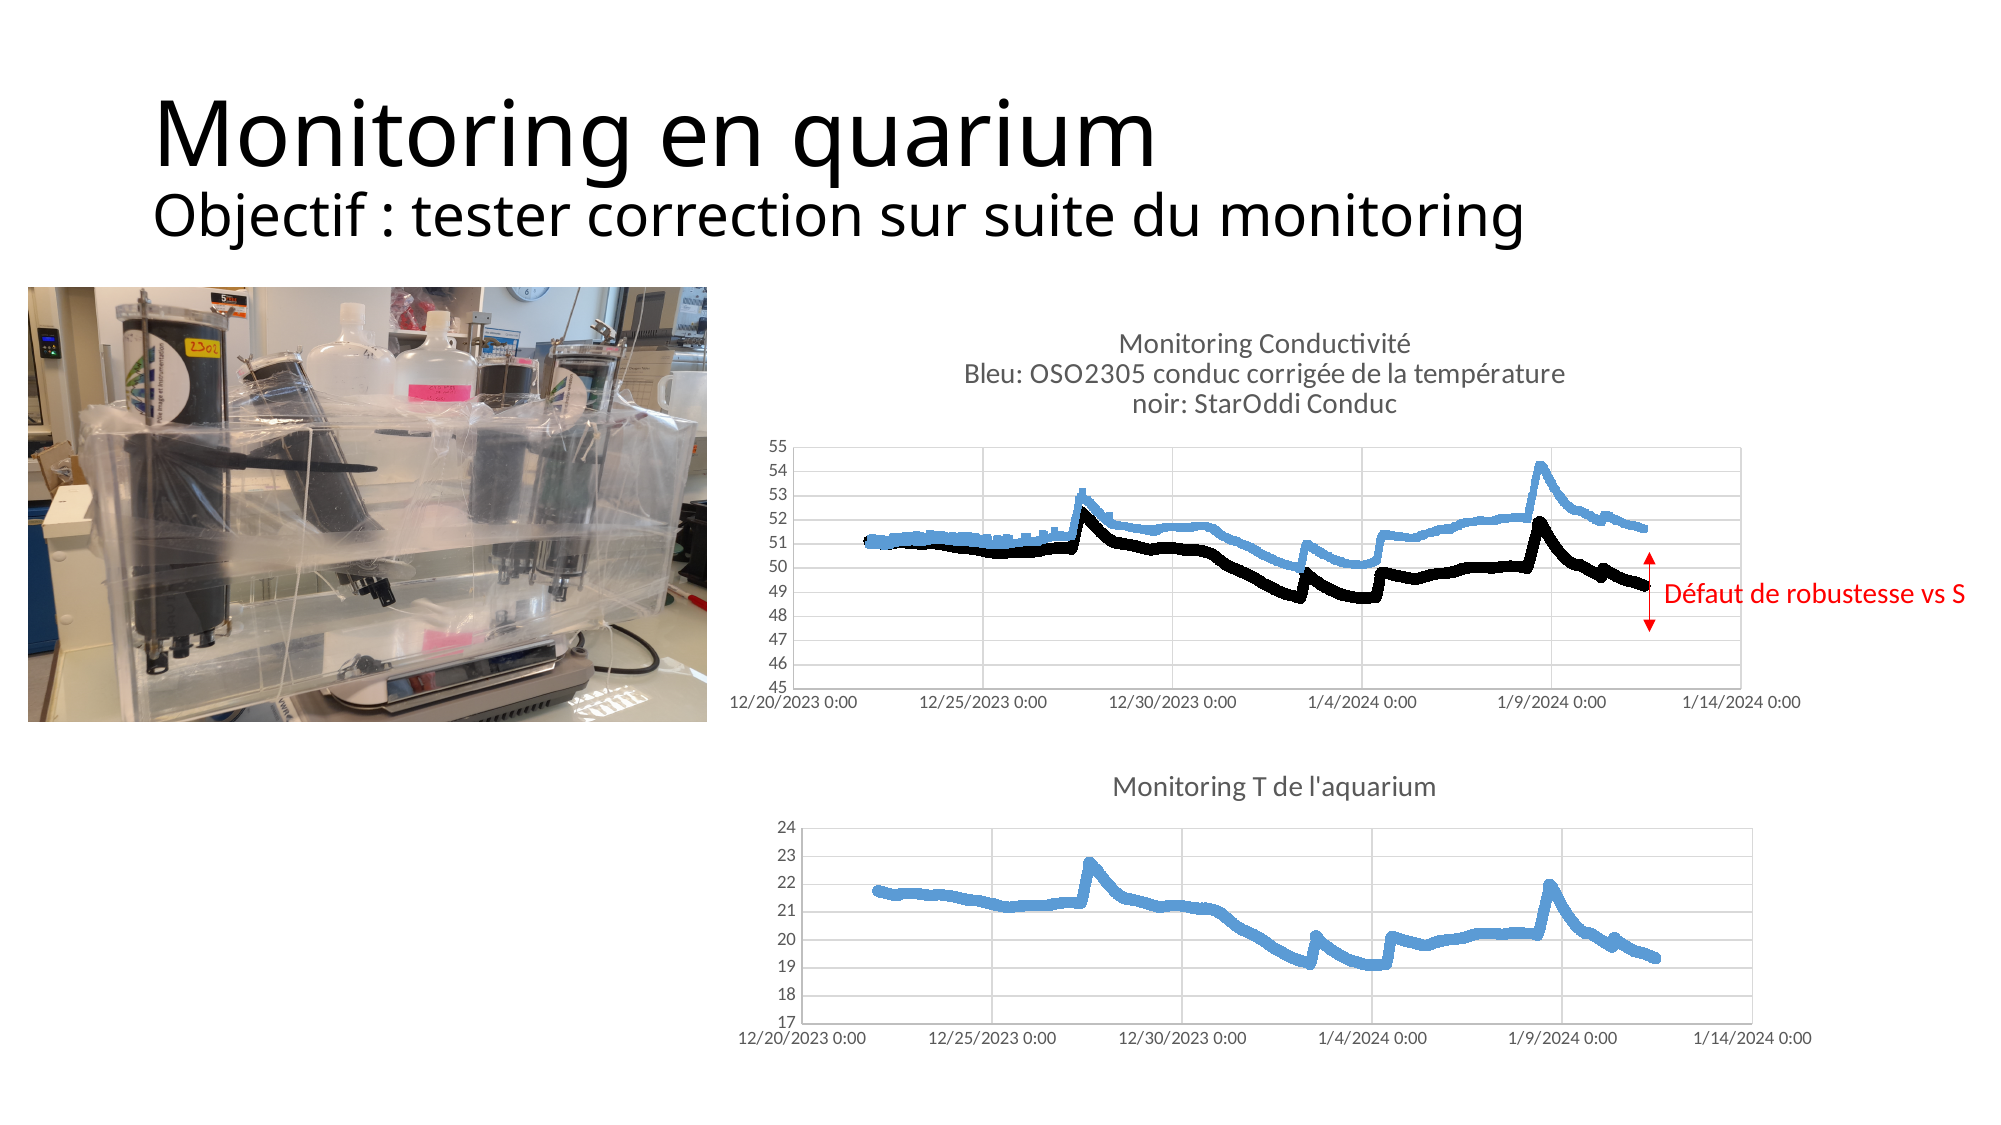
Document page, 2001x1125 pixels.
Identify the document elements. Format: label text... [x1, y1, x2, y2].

chart [707, 306, 1823, 722]
title Monitoring en quarium Objectif : tester correction sur suite du monitoring [137, 59, 1863, 278]
picture [28, 287, 707, 722]
chart [715, 751, 1835, 1055]
text_box Défaut de robustesse vs S [1823, 566, 2000, 617]
